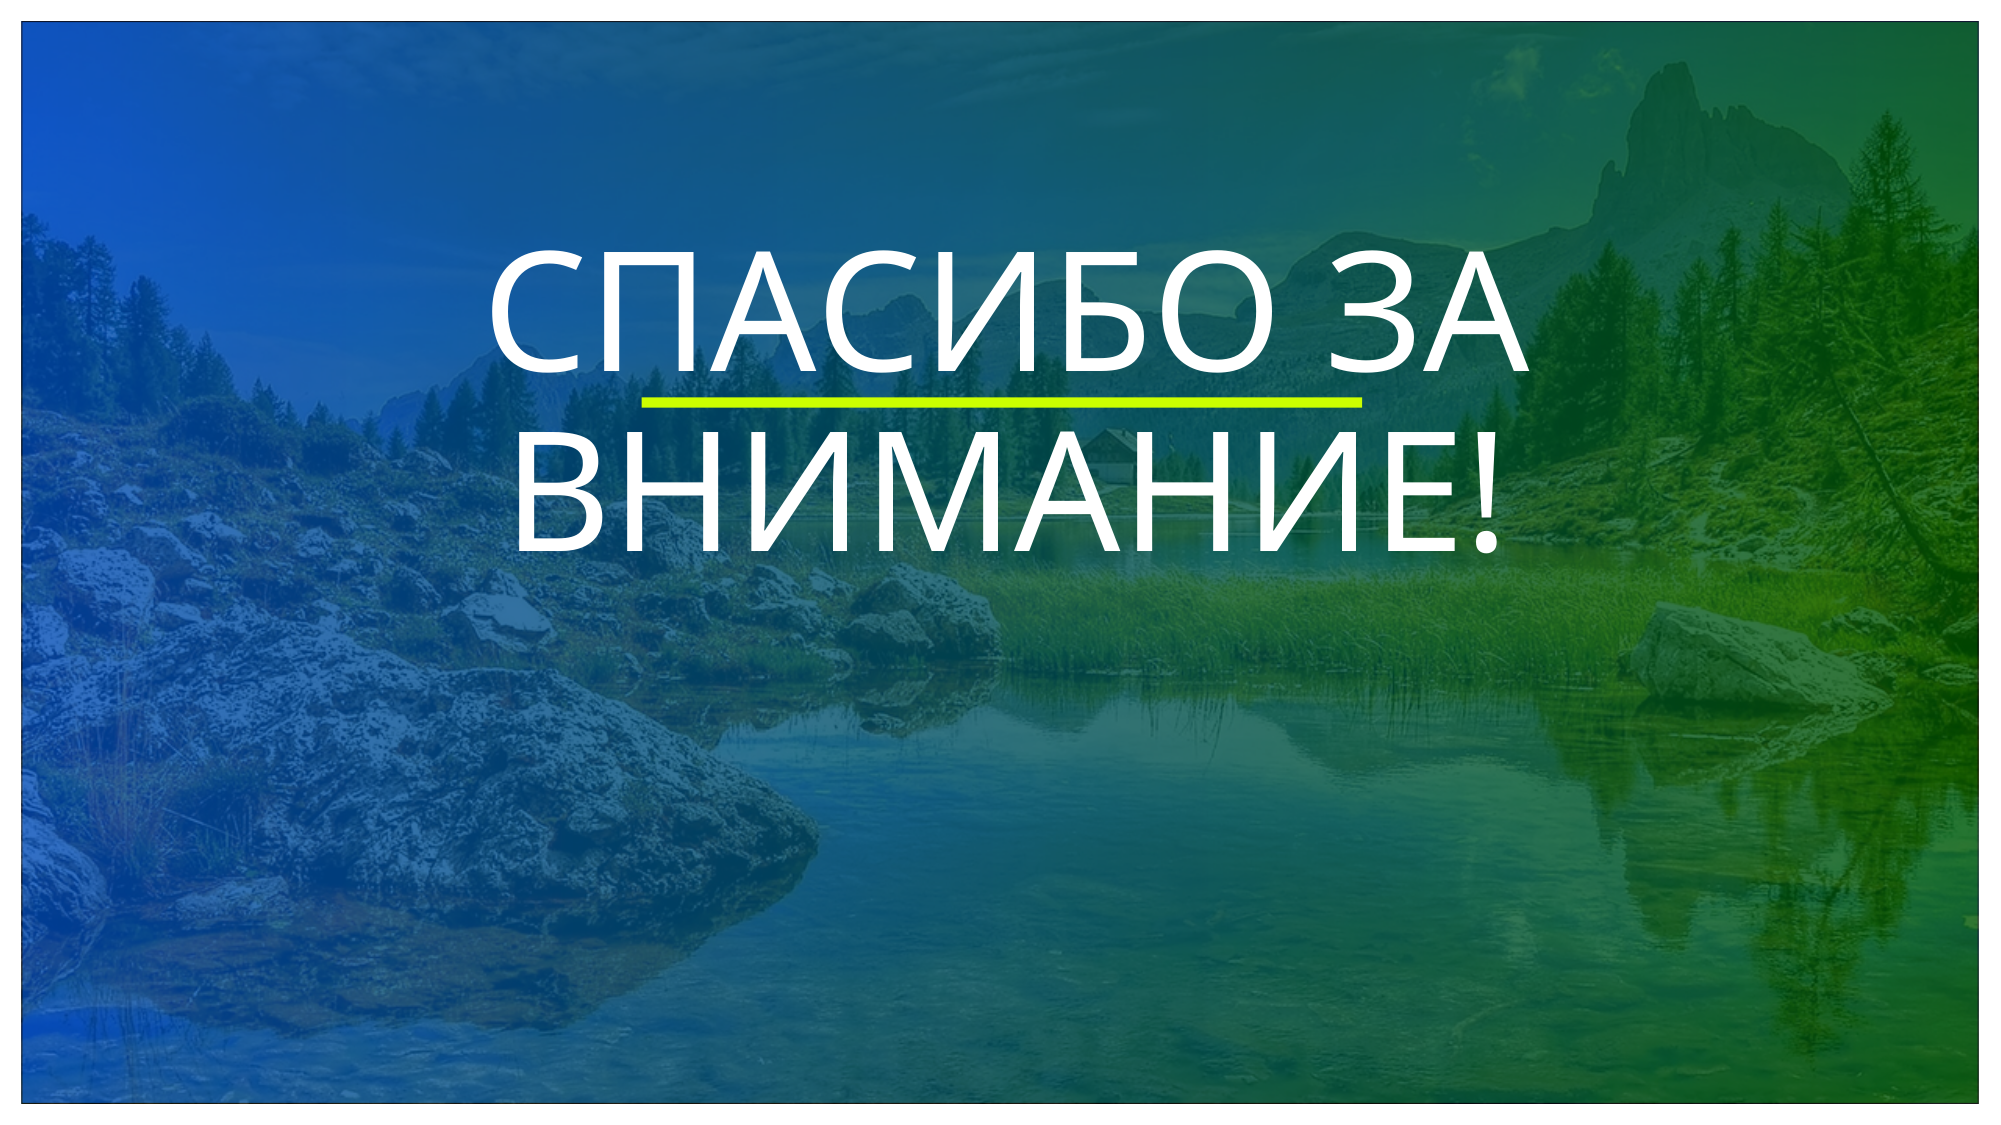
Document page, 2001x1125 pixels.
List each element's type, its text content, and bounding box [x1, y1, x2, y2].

picture [21, 21, 1979, 1104]
title СПАСИБО ЗА ВНИМАНИЕ! [178, 283, 1836, 533]
